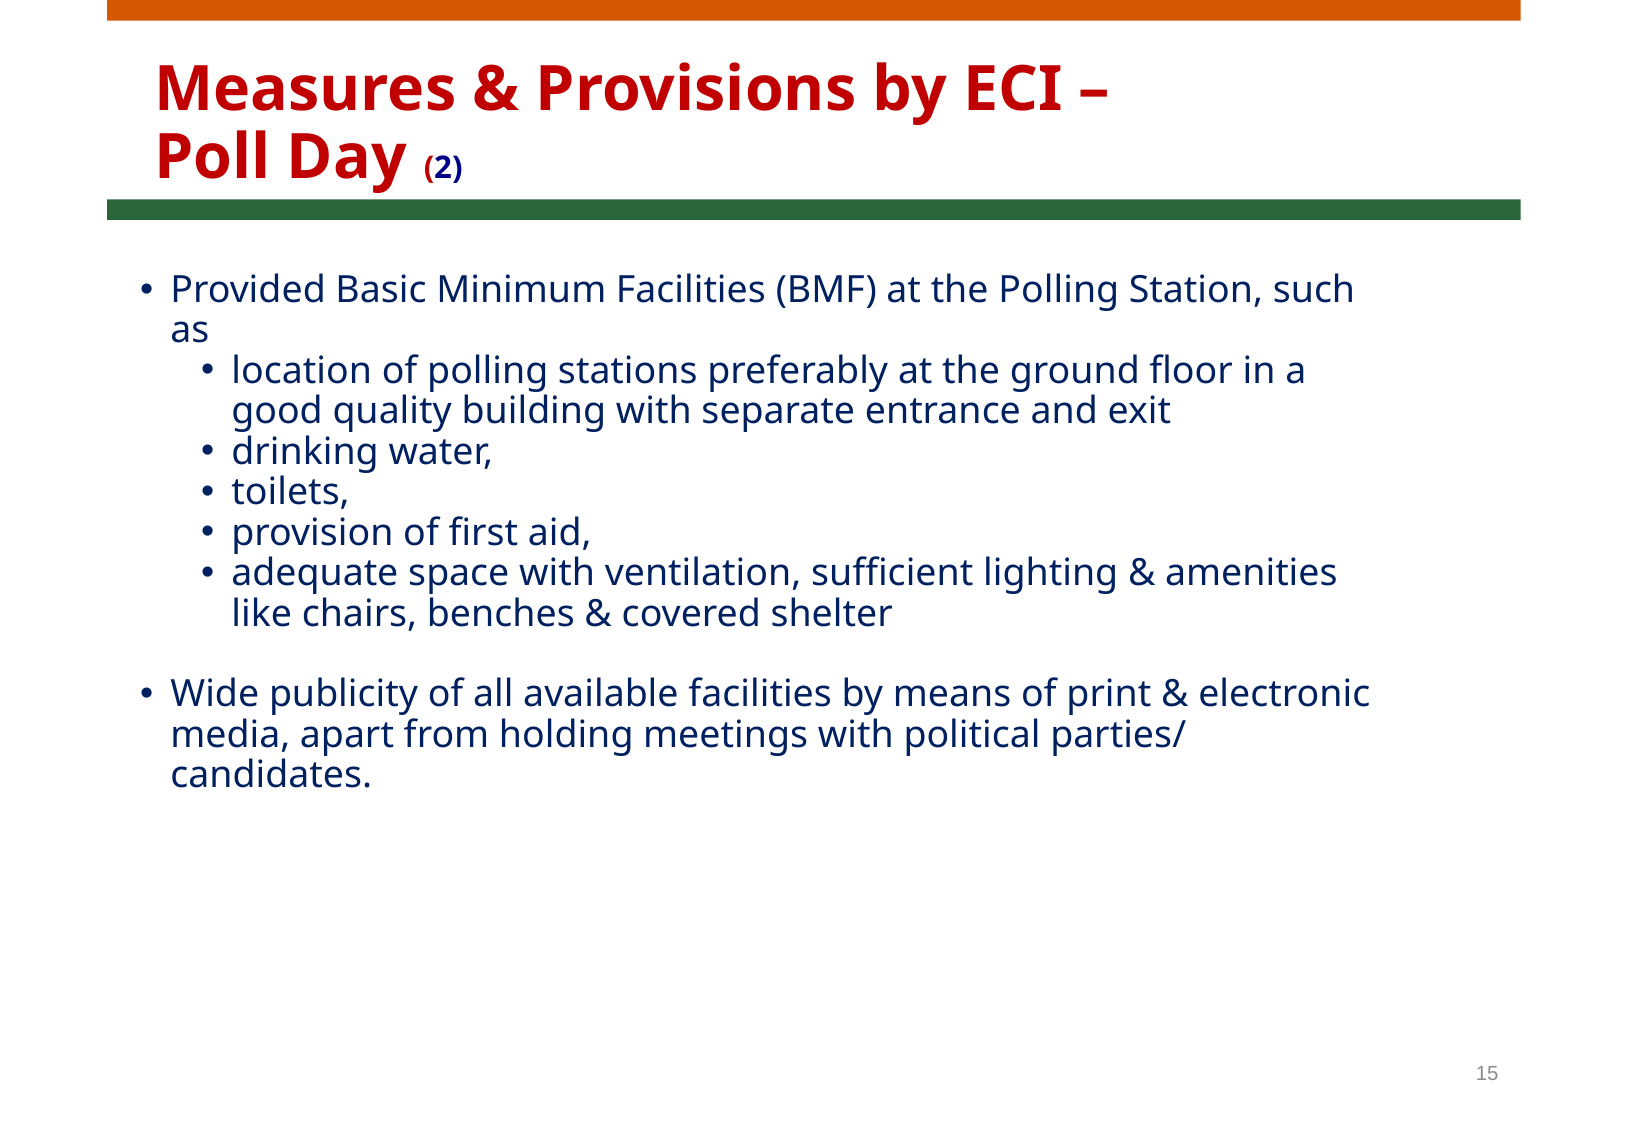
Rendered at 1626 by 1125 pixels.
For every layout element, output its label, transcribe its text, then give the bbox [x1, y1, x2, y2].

title Measures & Provisions by ECI – Poll Day (2) [139, 48, 1490, 200]
slide_number 15 [1147, 1042, 1514, 1103]
list Provided Basic Minimum Facilities (BMF) at the Polling Station, such as location of polling stations preferably at the ground floor in a good quality building with separate entrance and exit drinking water, toilets, provision of first aid, adequate space with ventilation, sufficient lighting & amenities like chairs, benches & covered shelter Wide publicity of all available facilities by means of print & electronic media, apart from holding meetings with political parties/ candidates. [125, 262, 1413, 1075]
